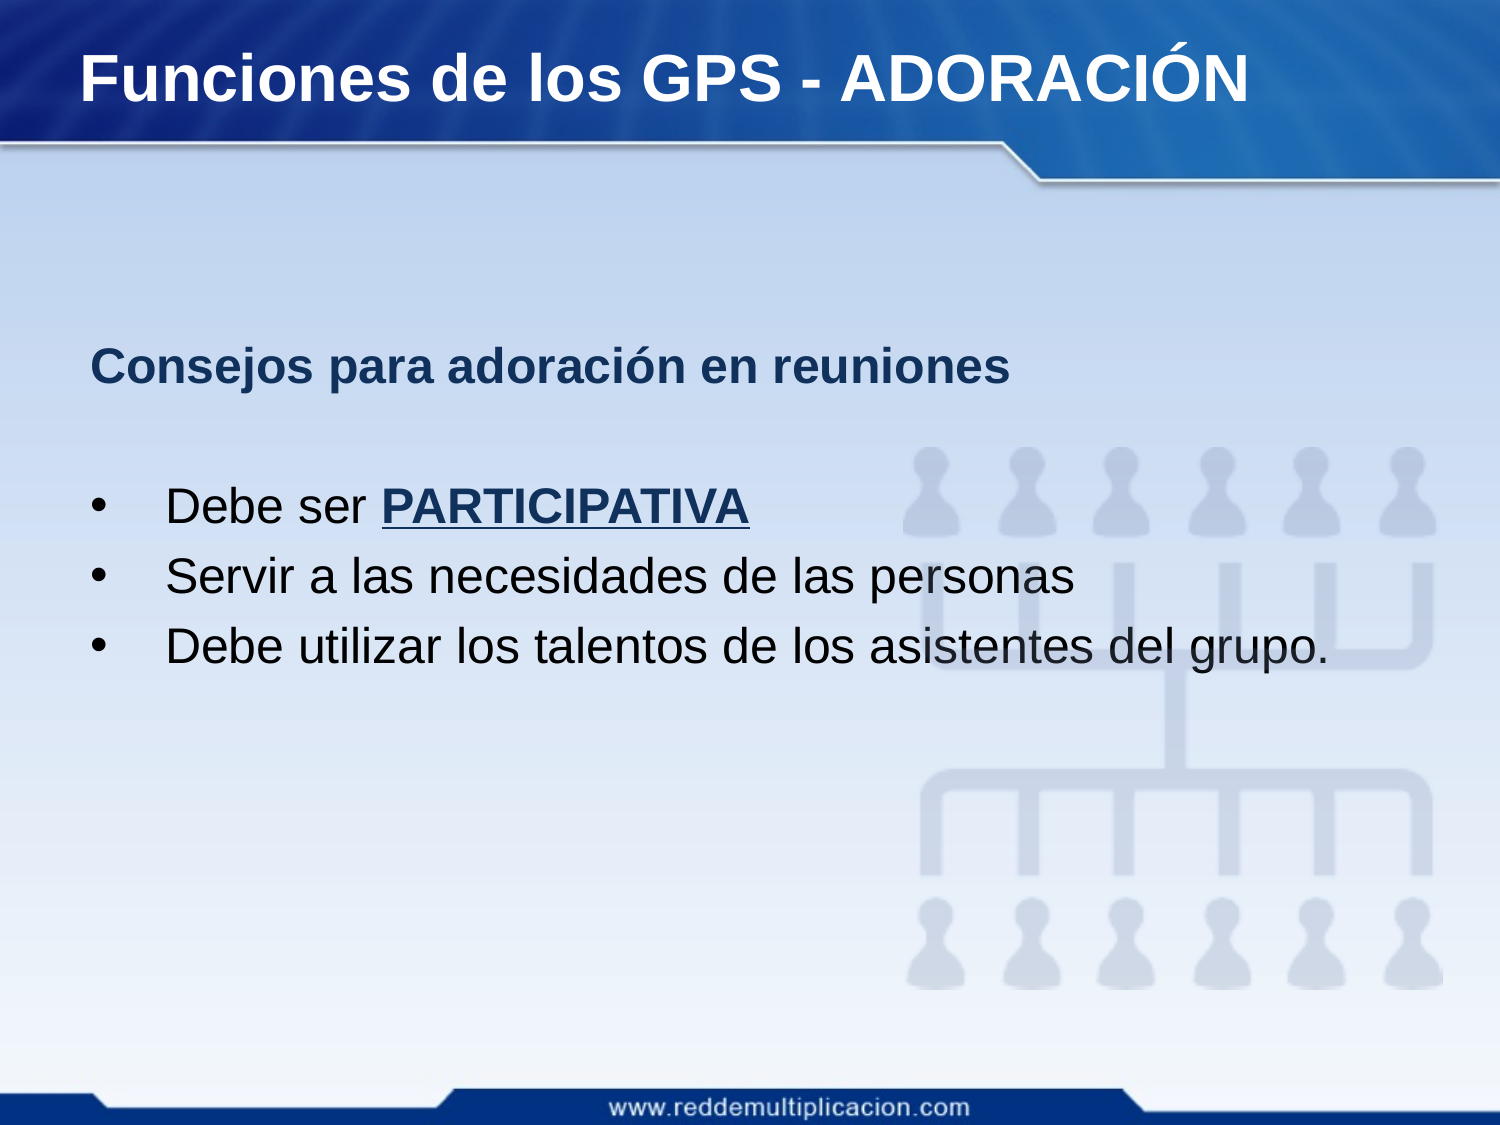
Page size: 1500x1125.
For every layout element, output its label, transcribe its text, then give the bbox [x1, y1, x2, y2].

list Consejos para adoración en reuniones Debe ser PARTICIPATIVA Servir a las necesidades de las personas Debe utilizar los talentos de los asistentes del grupo. [75, 326, 1353, 905]
text_box Funciones de los GPS - ADORACIÓN [64, 0, 1500, 150]
picture [0, 0, 1500, 1125]
